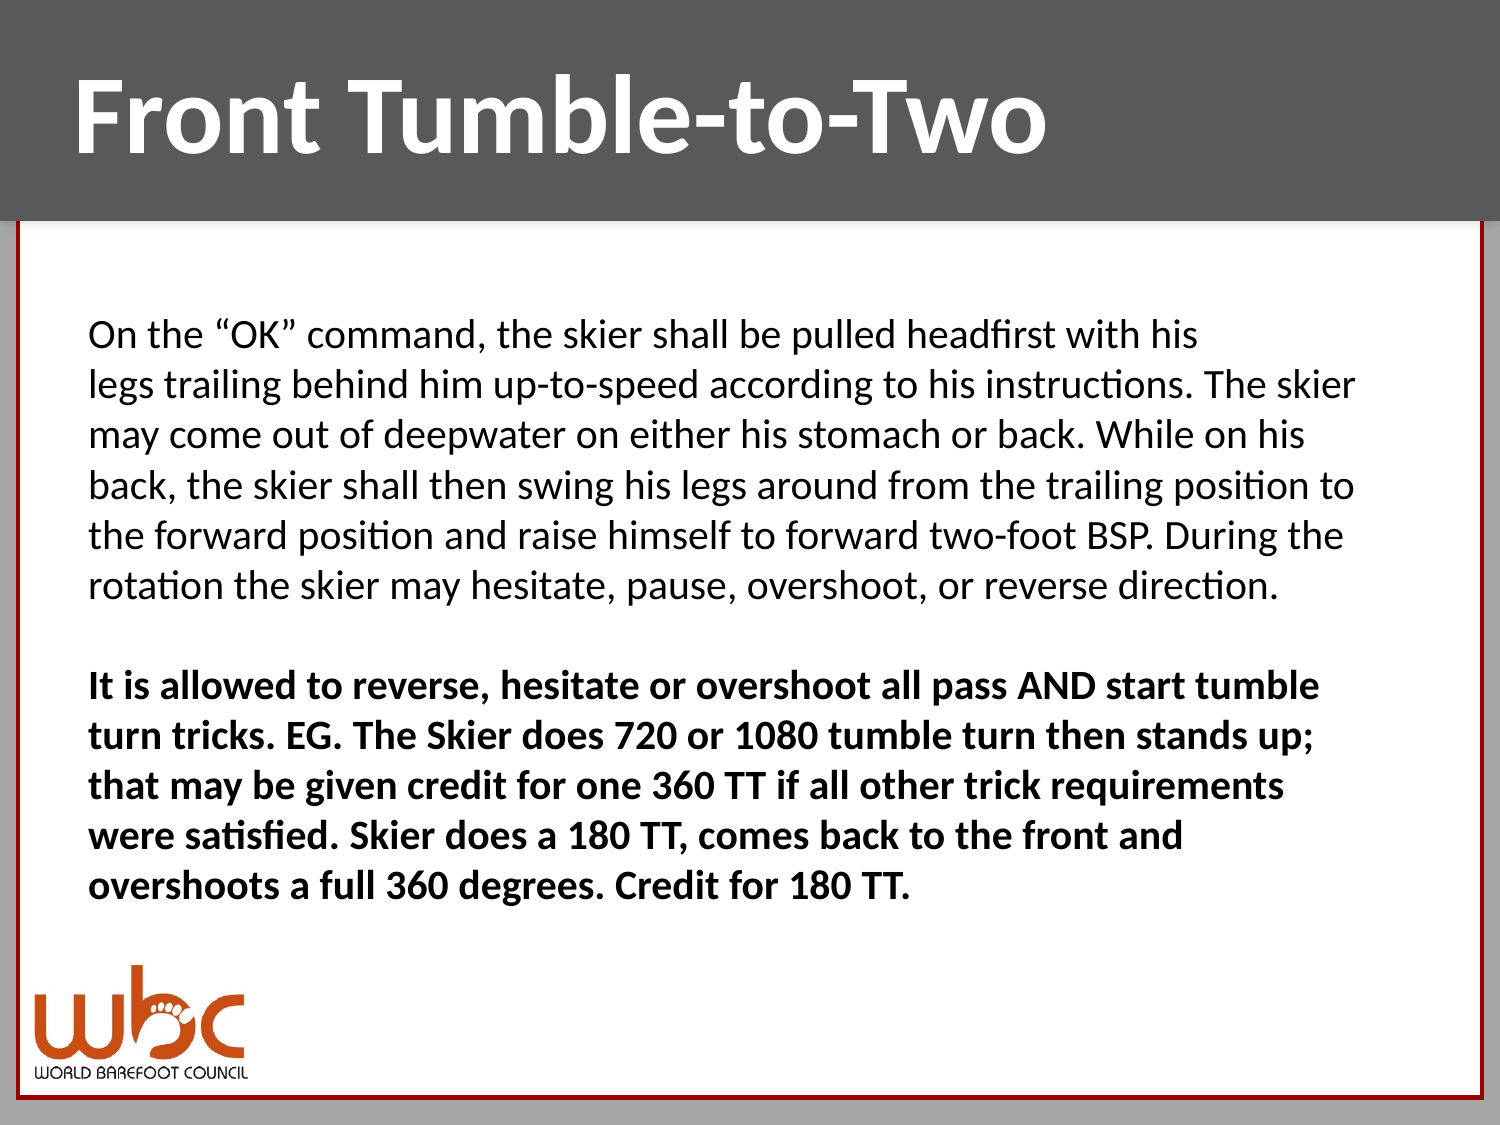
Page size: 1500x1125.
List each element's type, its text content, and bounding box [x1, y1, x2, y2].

text_box Front Tumble-to-Two [58, 49, 1442, 186]
slide_number 36 [1059, 1042, 1397, 1103]
picture [33, 965, 248, 1079]
text_box zzzz [17, 228, 1483, 1099]
text_box [0, 0, 1500, 221]
text_box [33, 27, 1159, 209]
text_box On the “OK” command, the skier shall be pulled headfirst with his legs trailing behind him up-to-speed according to his instructions. The skier may come out of deepwater on either his stomach or back. While on his back, the skier shall then swing his legs around from the trailing position to the forward position and raise himself to forward two-foot BSP. During the rotation the skier may hesitate, pause, overshoot, or reverse direction. It is allowed to reverse, hesitate or overshoot all pass AND start tumble turn tricks. EG. The Skier does 720 or 1080 tumble turn then stands up; that may be given credit for one 360 TT if all other trick requirements were satisfied. Skier does a 180 TT, comes back to the front and overshoots a full 360 degrees. Credit for 180 TT. [73, 299, 1388, 1005]
